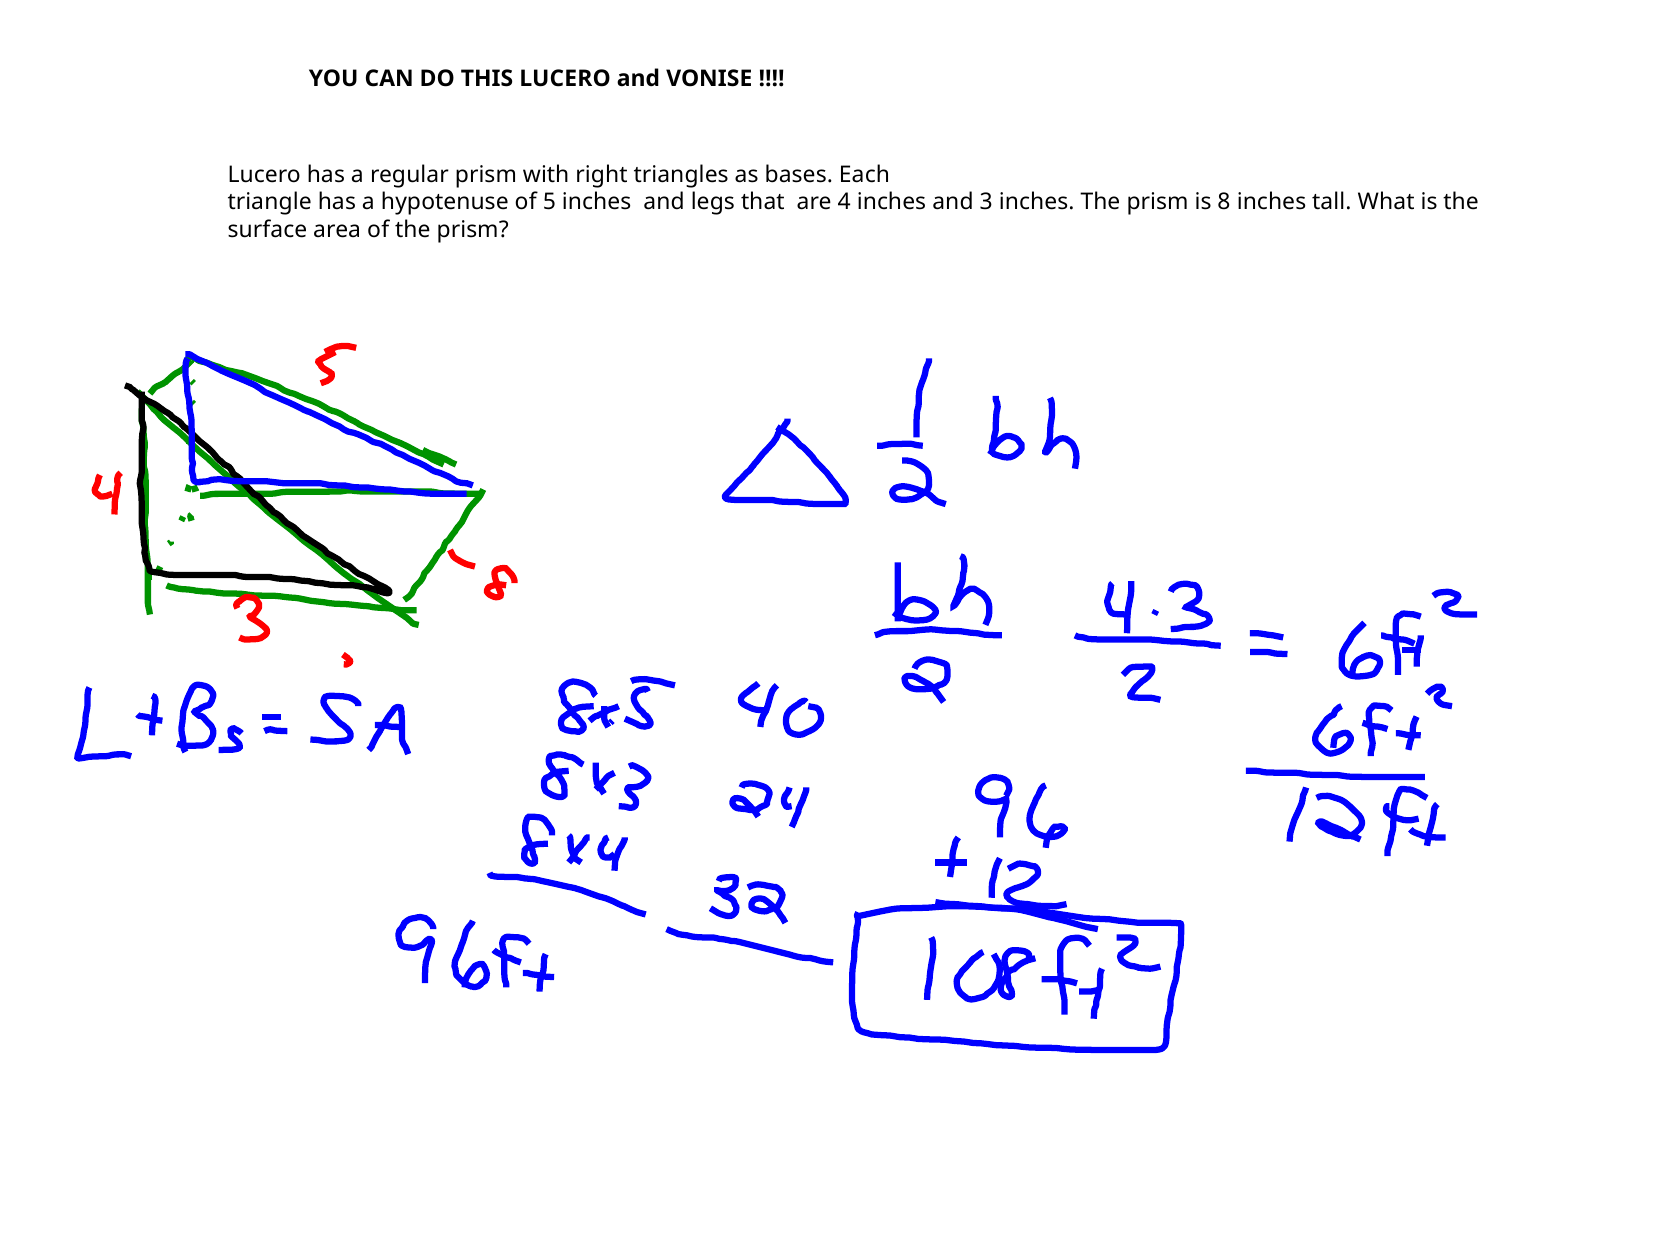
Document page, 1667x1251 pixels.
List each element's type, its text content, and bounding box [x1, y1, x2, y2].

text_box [137, 391, 236, 625]
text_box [77, 684, 409, 759]
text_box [318, 346, 357, 354]
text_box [94, 472, 121, 515]
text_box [489, 683, 822, 917]
text_box Lucero has a regular prism with right triangles as bases. Each triangle has a hypotenuse of 5 inches and legs that are 4 inches and 3 inches. The prism is 8 inches tall. What is the surface area of the prism? [212, 152, 1533, 250]
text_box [149, 356, 484, 600]
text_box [852, 770, 1446, 1050]
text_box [236, 549, 515, 640]
text_box YOU CAN DO THIS LUCERO and VONISE !!!! [294, 56, 1044, 99]
text_box [342, 654, 351, 666]
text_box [560, 556, 1478, 757]
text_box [398, 917, 834, 992]
text_box [124, 384, 141, 394]
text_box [185, 354, 1077, 505]
